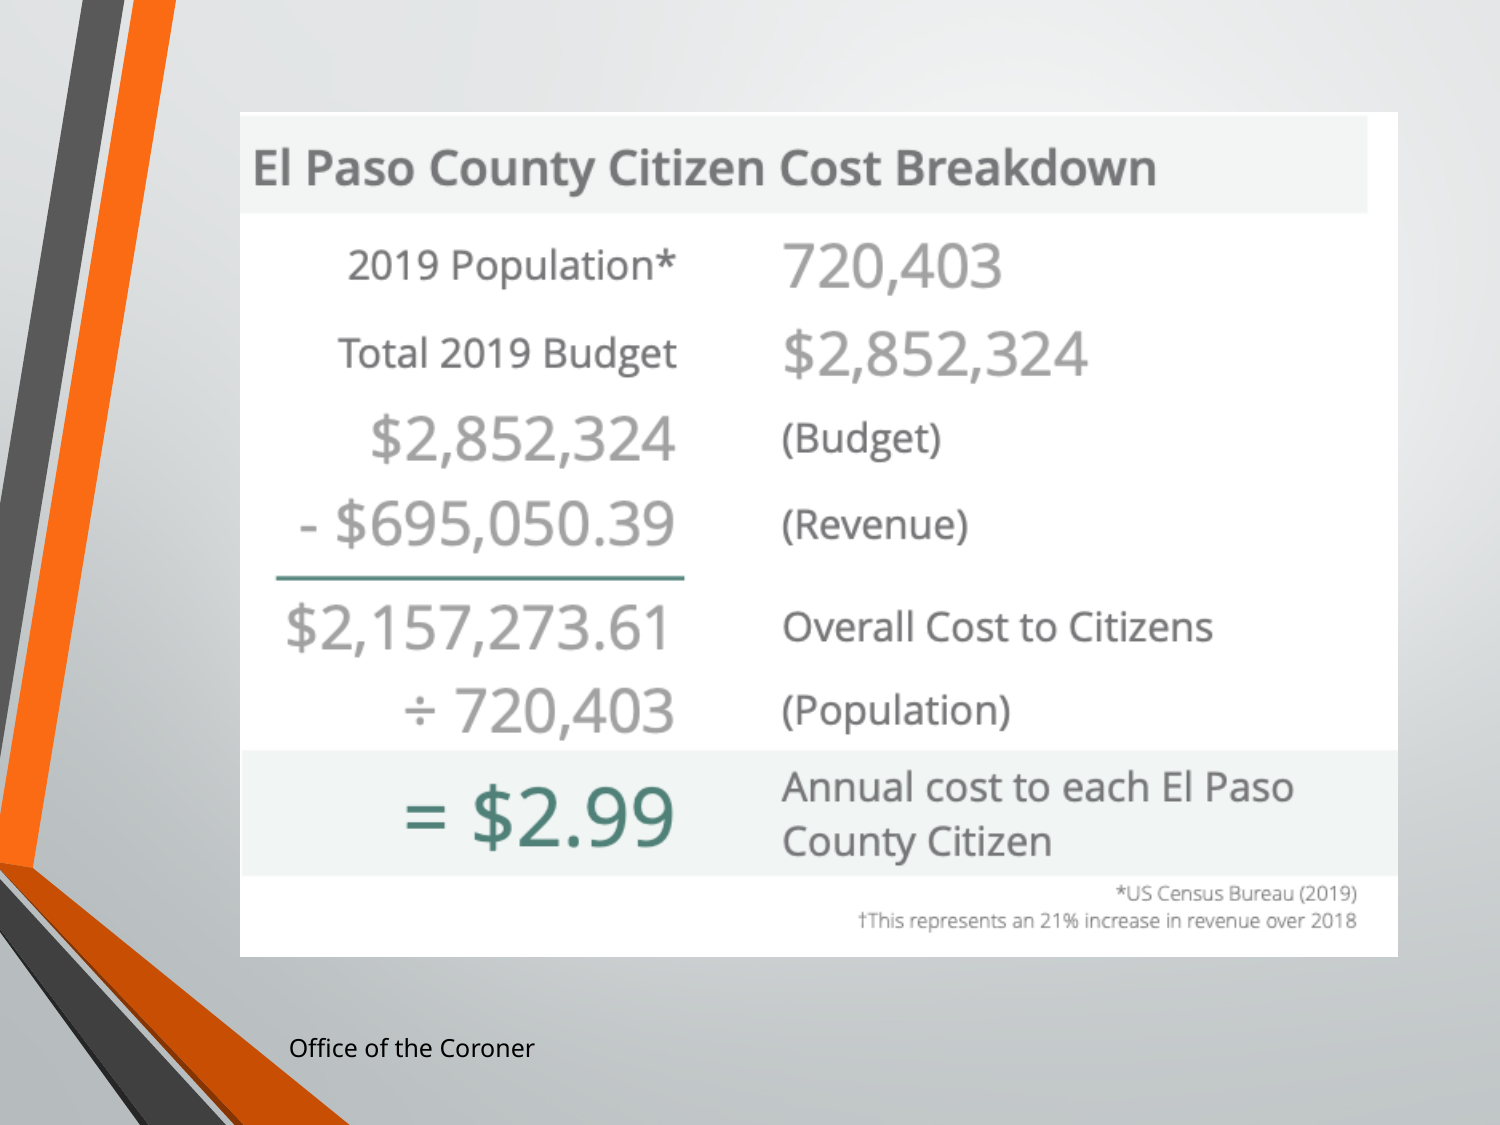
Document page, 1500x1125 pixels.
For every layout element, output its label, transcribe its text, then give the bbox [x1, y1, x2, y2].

text_box Office of the Coroner [274, 1025, 551, 1070]
picture [240, 112, 1399, 957]
